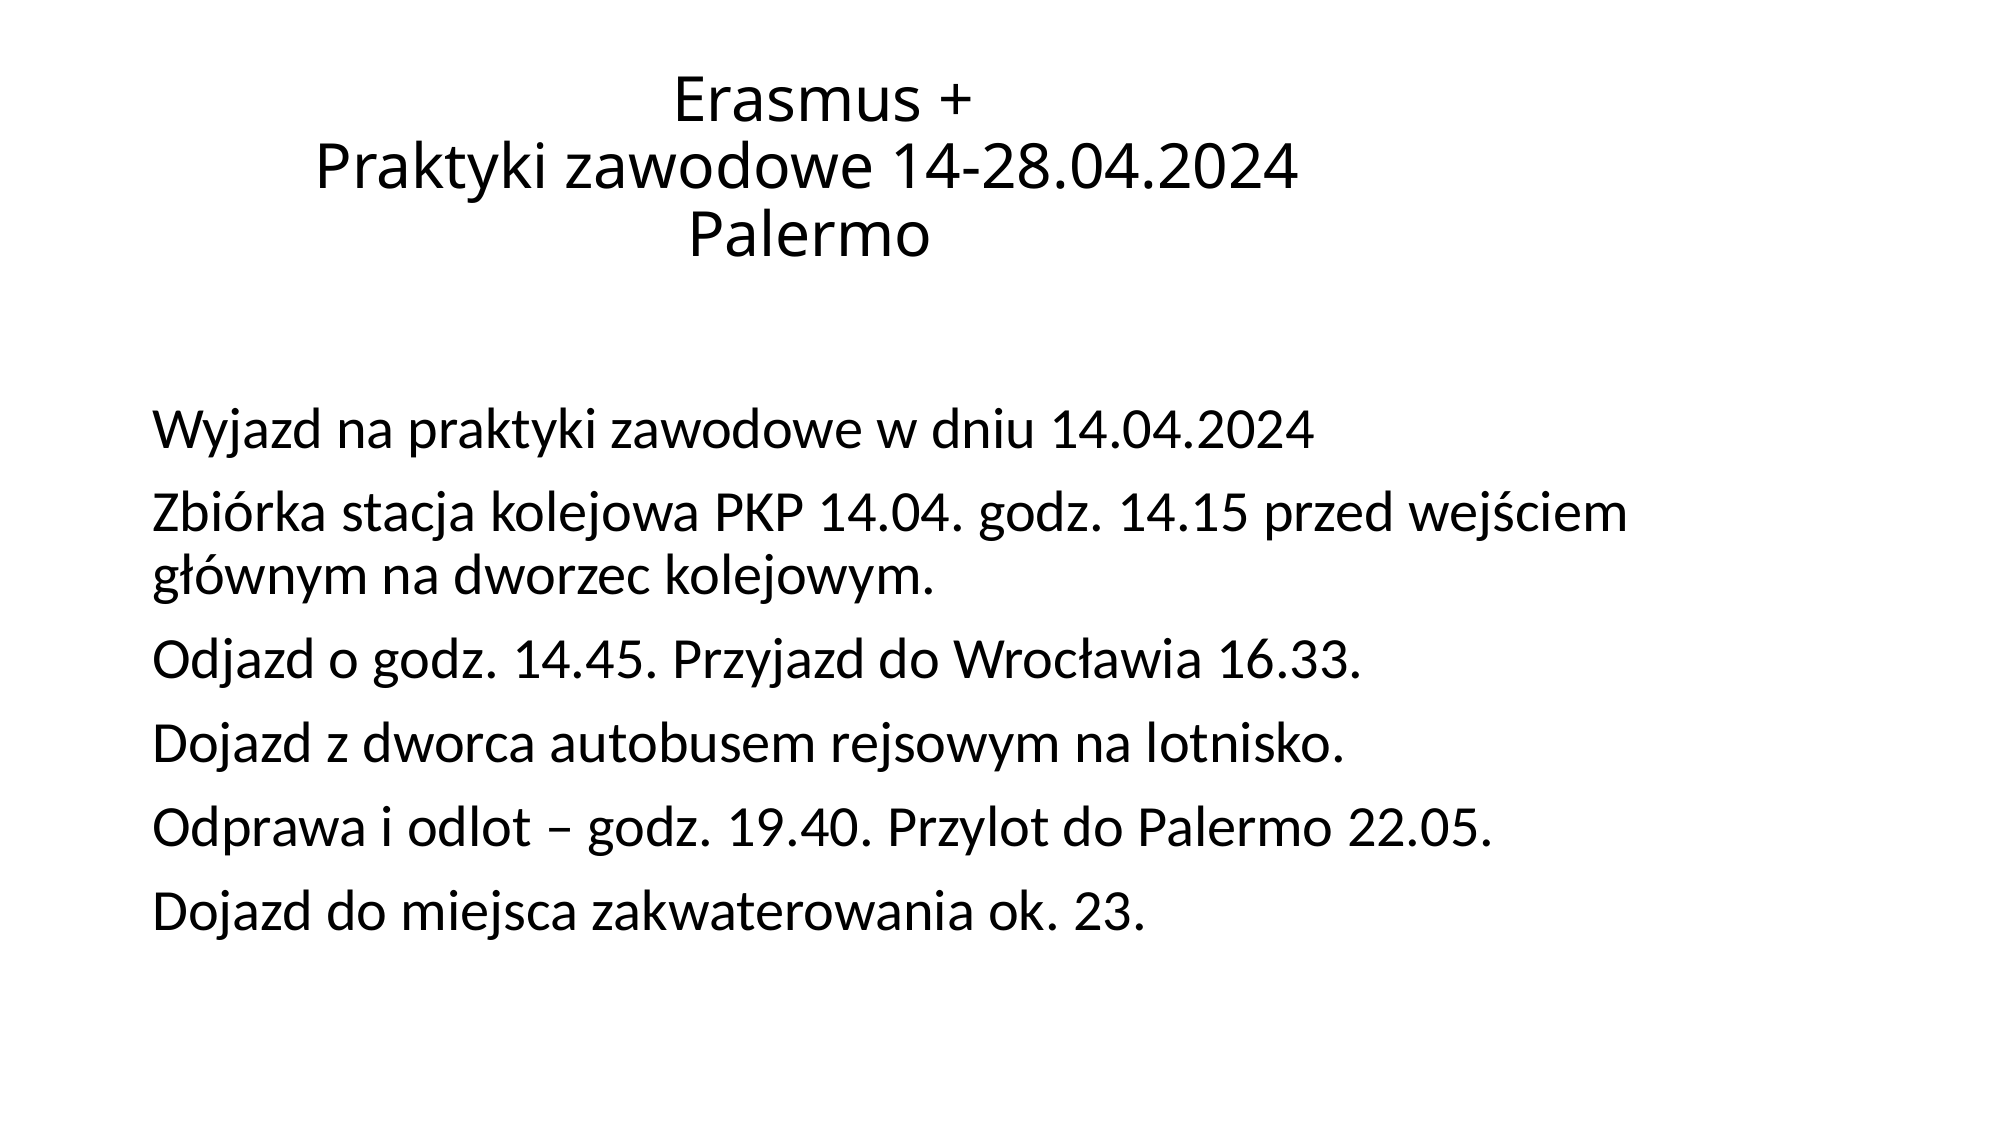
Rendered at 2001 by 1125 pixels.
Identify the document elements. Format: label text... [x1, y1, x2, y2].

title Erasmus + Praktyki zawodowe 14-28.04.2024 Palermo [137, 59, 1863, 278]
list Wyjazd na praktyki zawodowe w dniu 14.04.2024 Zbiórka stacja kolejowa PKP 14.04. godz. 14.15 przed wejściem głównym na dworzec kolejowym. Odjazd o godz. 14.45. Przyjazd do Wrocławia 16.33. Dojazd z dworca autobusem rejsowym na lotnisko. Odprawa i odlot – godz. 19.40. Przylot do Palermo 22.05. Dojazd do miejsca zakwaterowania ok. 23. [137, 299, 1863, 1014]
